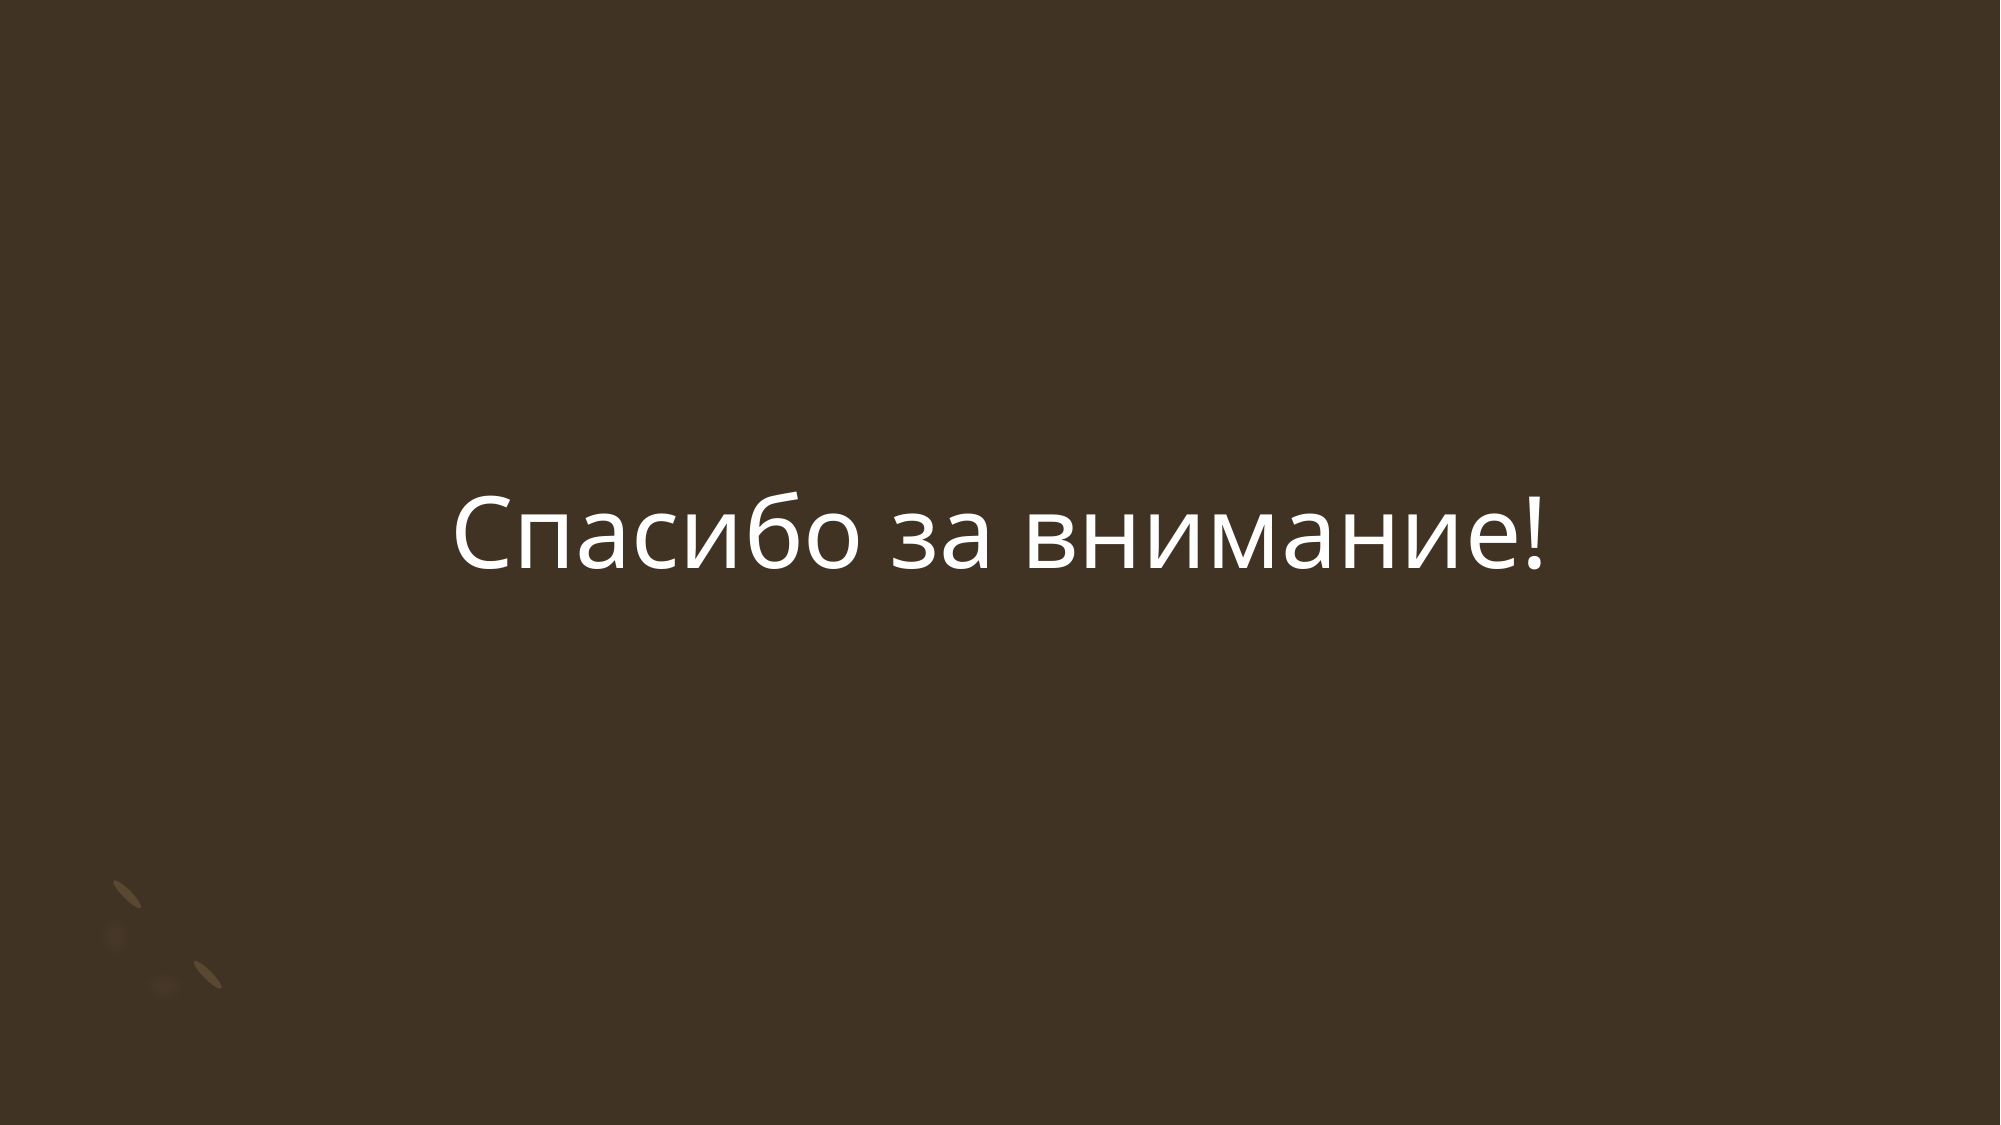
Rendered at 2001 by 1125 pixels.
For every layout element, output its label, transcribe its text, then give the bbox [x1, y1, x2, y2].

title Спасибо за внимание! [90, 468, 1910, 687]
